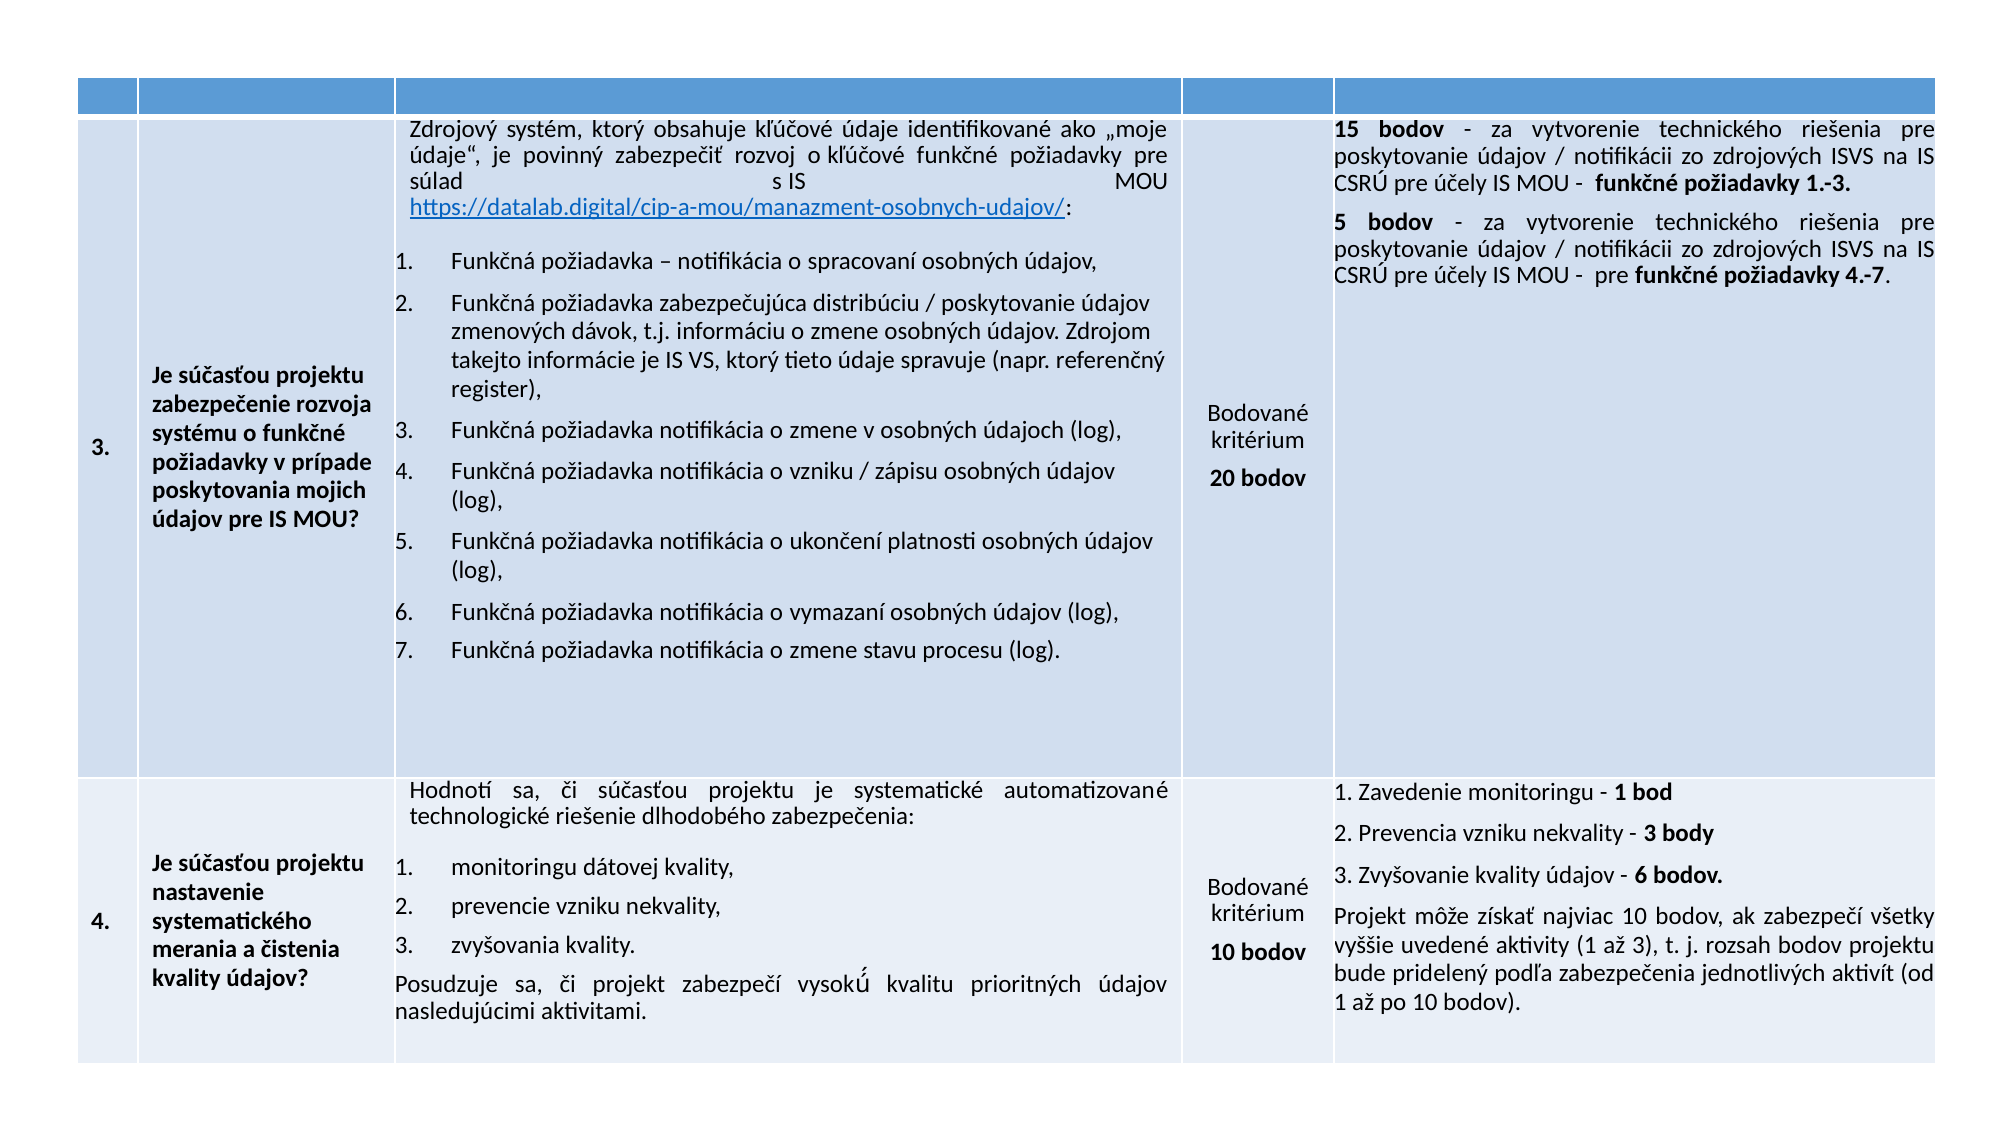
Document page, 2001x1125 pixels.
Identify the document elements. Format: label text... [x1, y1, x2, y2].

table_header [1335, 78, 1935, 114]
table_cell Bodované kritérium 20 bodov [1183, 120, 1333, 777]
table_cell 1. Zavedenie monitoringu - 1 bod 2. Prevencia vzniku nekvality - 3 body 3. Zvyšovanie kvality údajov - 6 bodov. Projekt môže získať najviac 10 bodov, ak zabezpečí všetky vyššie uvedené aktivity (1 až 3), t. j. rozsah bodov projektu bude pridelený podľa zabezpečenia jednotlivých aktivít (od 1 až po 10 bodov). [1335, 779, 1935, 1063]
table_header [78, 78, 137, 114]
table_cell Bodované kritérium 10 bodov [1183, 779, 1333, 1063]
table_header [1183, 78, 1333, 114]
table_cell Hodnotí sa, či súčasťou projektu je systematické automatizované technologické riešenie dlhodobého zabezpečenia: monitoringu dátovej kvality, prevencie vzniku nekvality, zvyšovania kvality. Posudzuje sa, či projekt zabezpečí vysokú́ kvalitu prioritných údajov nasledujúcimi aktivitami. [396, 779, 1181, 1063]
table_cell Je súčasťou projektu zabezpečenie rozvoja systému o funkčné požiadavky v prípade poskytovania mojich údajov pre IS MOU? [139, 120, 394, 777]
table_cell 4. [78, 779, 137, 1063]
table_cell 3. [78, 120, 137, 777]
table_cell 15 bodov - za vytvorenie technického riešenia pre poskytovanie údajov / notifikácii zo zdrojových ISVS na IS CSRÚ pre účely IS MOU - funkčné požiadavky 1.-3. 5 bodov - za vytvorenie technického riešenia pre poskytovanie údajov / notifikácii zo zdrojových ISVS na IS CSRÚ pre účely IS MOU - pre funkčné požiadavky 4.-7. [1335, 120, 1935, 777]
table_cell Je súčasťou projektu nastavenie systematického merania a čistenia kvality údajov? [139, 779, 394, 1063]
table_cell Zdrojový systém, ktorý obsahuje kľúčové údaje identifikované ako „moje údaje“, je povinný zabezpečiť rozvoj o kľúčové funkčné požiadavky pre súlad s IS MOU https://datalab.digital/cip-a-mou/manazment-osobnych-udajov/: Funkčná požiadavka – notifikácia o spracovaní osobných údajov, Funkčná požiadavka zabezpečujúca distribúciu / poskytovanie údajov zmenových dávok, t.j. informáciu o zmene osobných údajov. Zdrojom takejto informácie je IS VS, ktorý tieto údaje spravuje (napr. referenčný register), Funkčná požiadavka notifikácia o zmene v osobných údajoch (log), Funkčná požiadavka notifikácia o vzniku / zápisu osobných údajov (log), Funkčná požiadavka notifikácia o ukončení platnosti osobných údajov (log), Funkčná požiadavka notifikácia o vymazaní osobných údajov (log), Funkčná požiadavka notifikácia o zmene stavu procesu (log). [396, 120, 1181, 777]
table_header [139, 78, 394, 114]
table_header [396, 78, 1181, 114]
